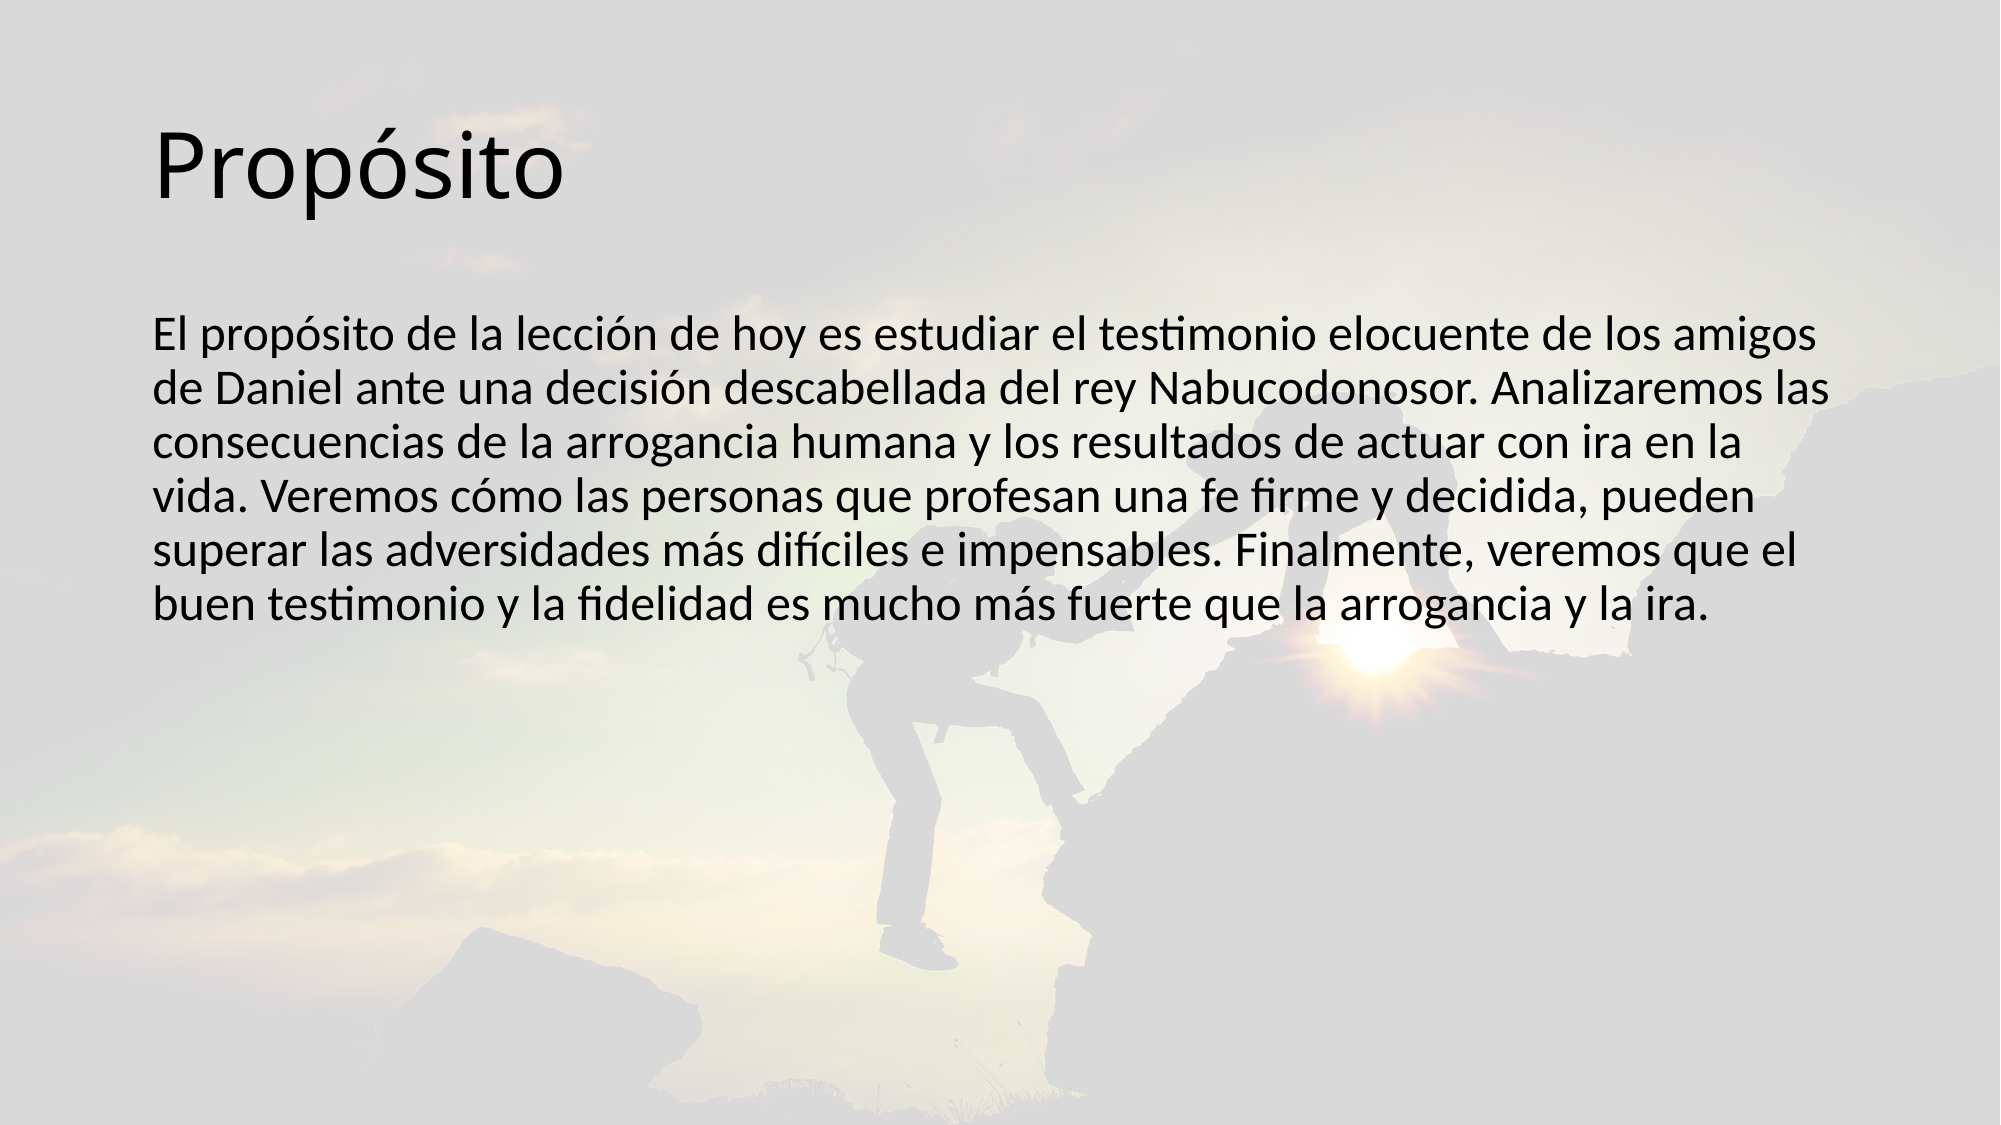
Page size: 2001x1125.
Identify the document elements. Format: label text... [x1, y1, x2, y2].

list El propósito de la lección de hoy es estudiar el testimonio elocuente de los amigos de Daniel ante una decisión descabellada del rey Nabucodonosor. Analizaremos las consecuencias de la arrogancia humana y los resultados de actuar con ira en la vida. Veremos cómo las personas que profesan una fe firme y decidida, pueden superar las adversidades más difíciles e impensables. Finalmente, veremos que el buen testimonio y la fidelidad es mucho más fuerte que la arrogancia y la ira. [137, 299, 1863, 1014]
title Propósito [137, 59, 1863, 278]
